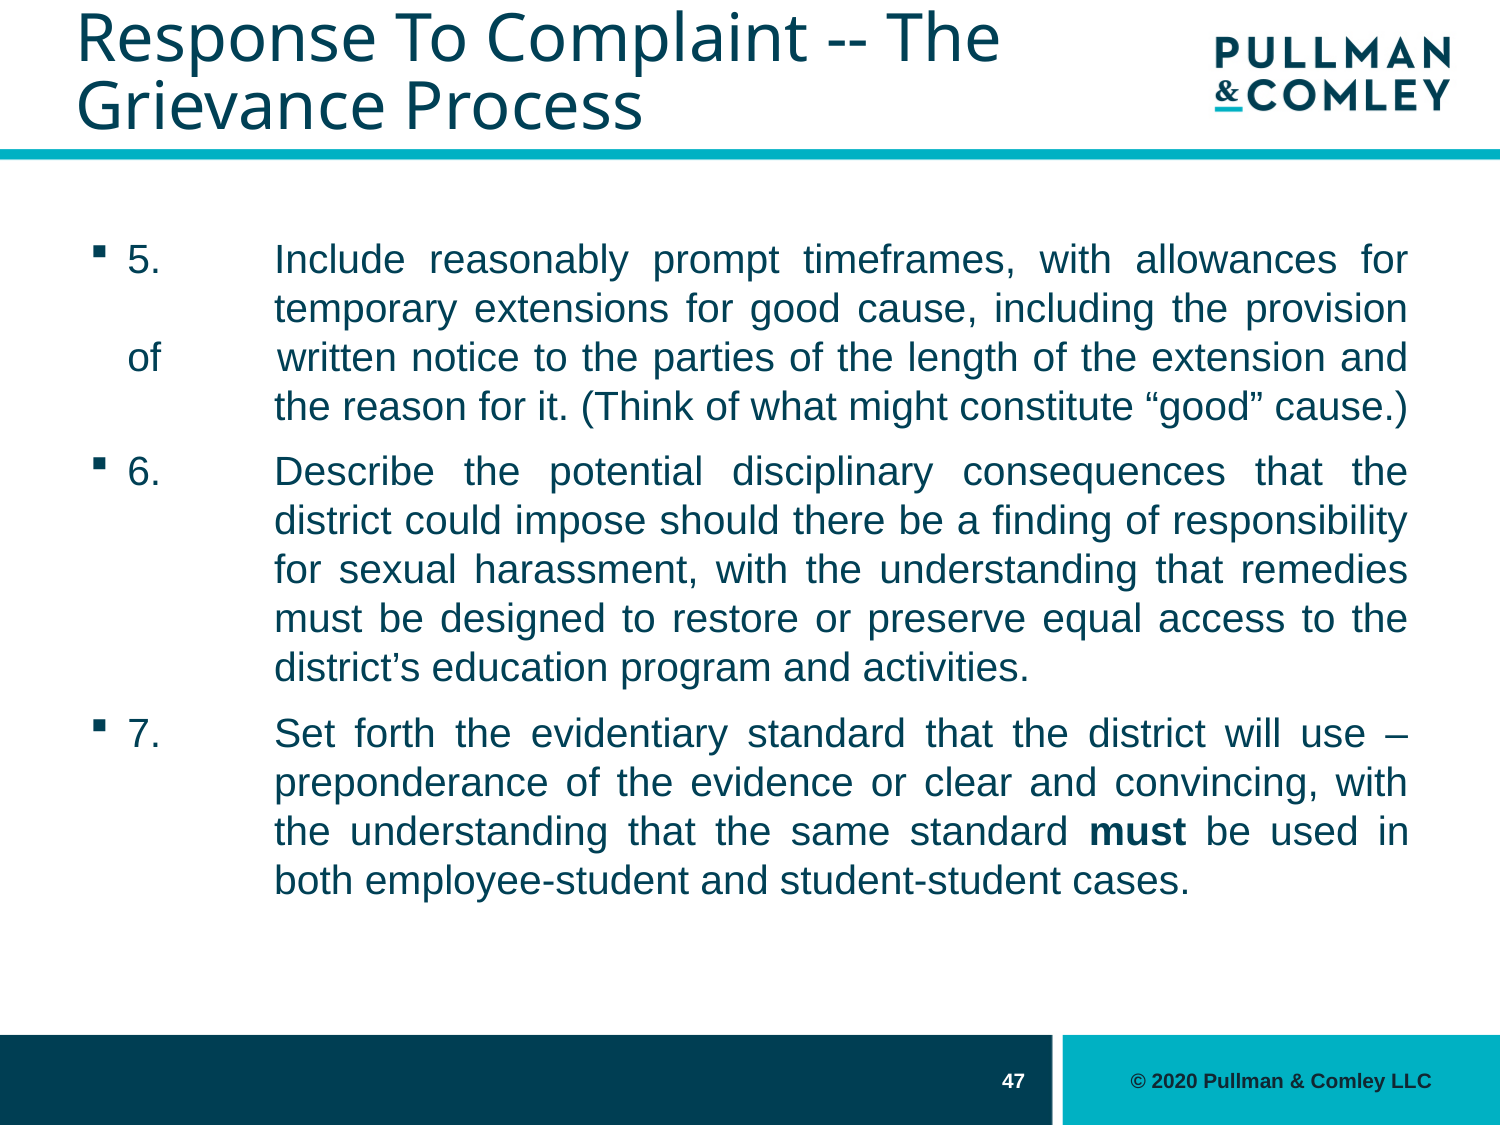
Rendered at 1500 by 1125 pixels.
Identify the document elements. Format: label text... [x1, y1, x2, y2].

slide_number 47 [675, 1057, 1025, 1103]
picture [0, 0, 1500, 1125]
title Response To Complaint -- The Grievance Process [75, 0, 1038, 150]
list 5. Include reasonably prompt timeframes, with allowances for temporary extensions for good cause, including the provision of written notice to the parties of the length of the extension and the reason for it. (Think of what might constitute “good” cause.) 6. Describe the potential disciplinary consequences that the district could impose should there be a finding of responsibility for sexual harassment, with the understanding that remedies must be designed to restore or preserve equal access to the district’s education program and activities. 7. Set forth the evidentiary standard that the district will use – preponderance of the evidence or clear and convincing, with the understanding that the same standard must be used in both employee-student and student-student cases. [75, 224, 1425, 950]
footer © 2020 Pullman & Comley LLC [1109, 1057, 1454, 1103]
